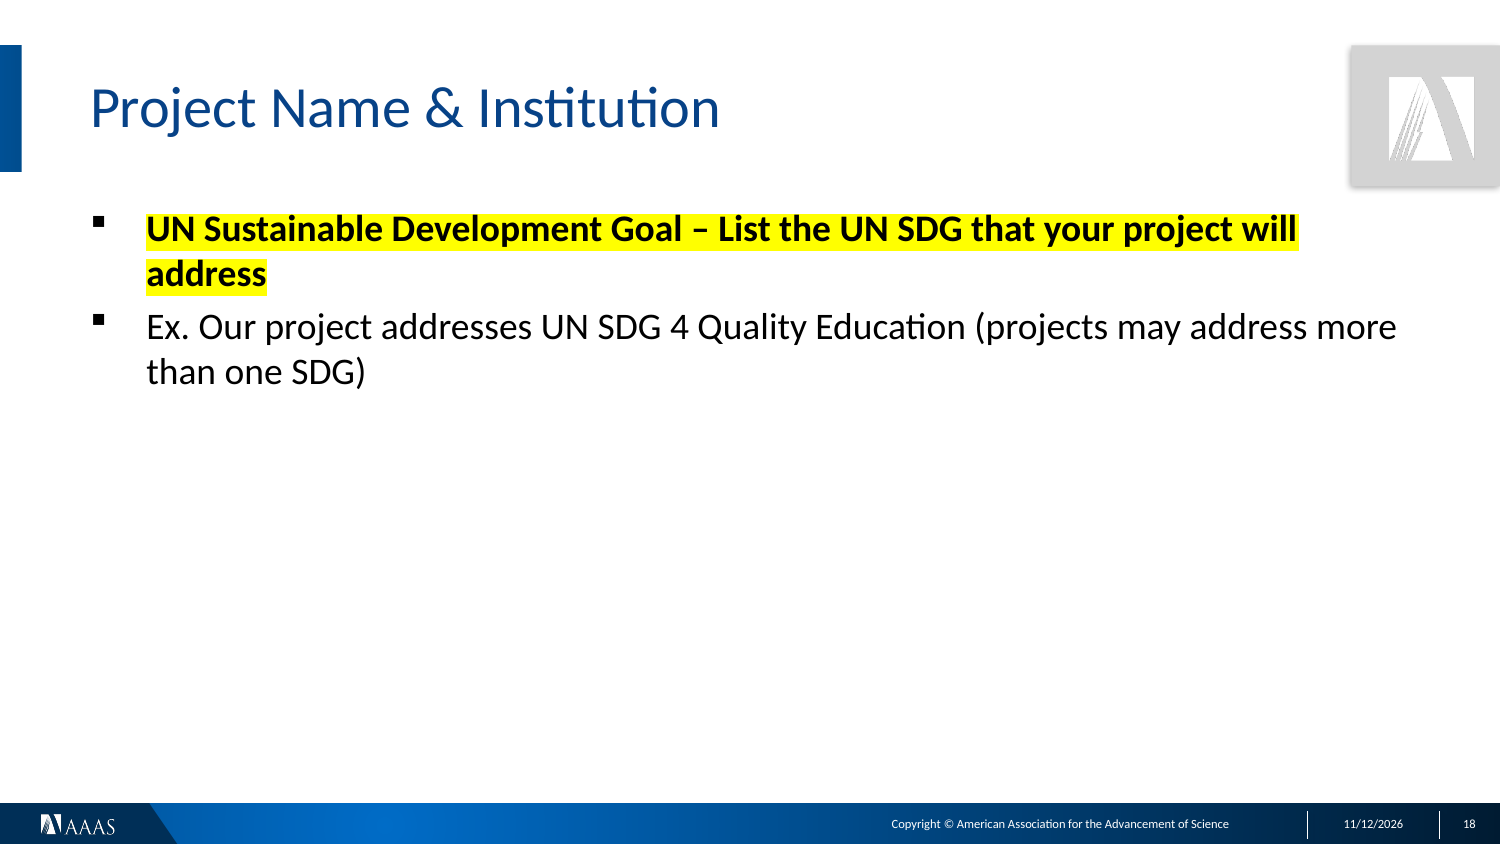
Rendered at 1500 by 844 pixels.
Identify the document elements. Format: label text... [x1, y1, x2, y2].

title Project Name & Institution [75, 33, 1425, 175]
picture [0, 803, 1500, 844]
picture [0, 45, 22, 172]
list UN Sustainable Development Goal – List the UN SDG that your project will address Ex. Our project addresses UN SDG 4 Quality Education (projects may address more than one SDG) [75, 196, 1425, 754]
